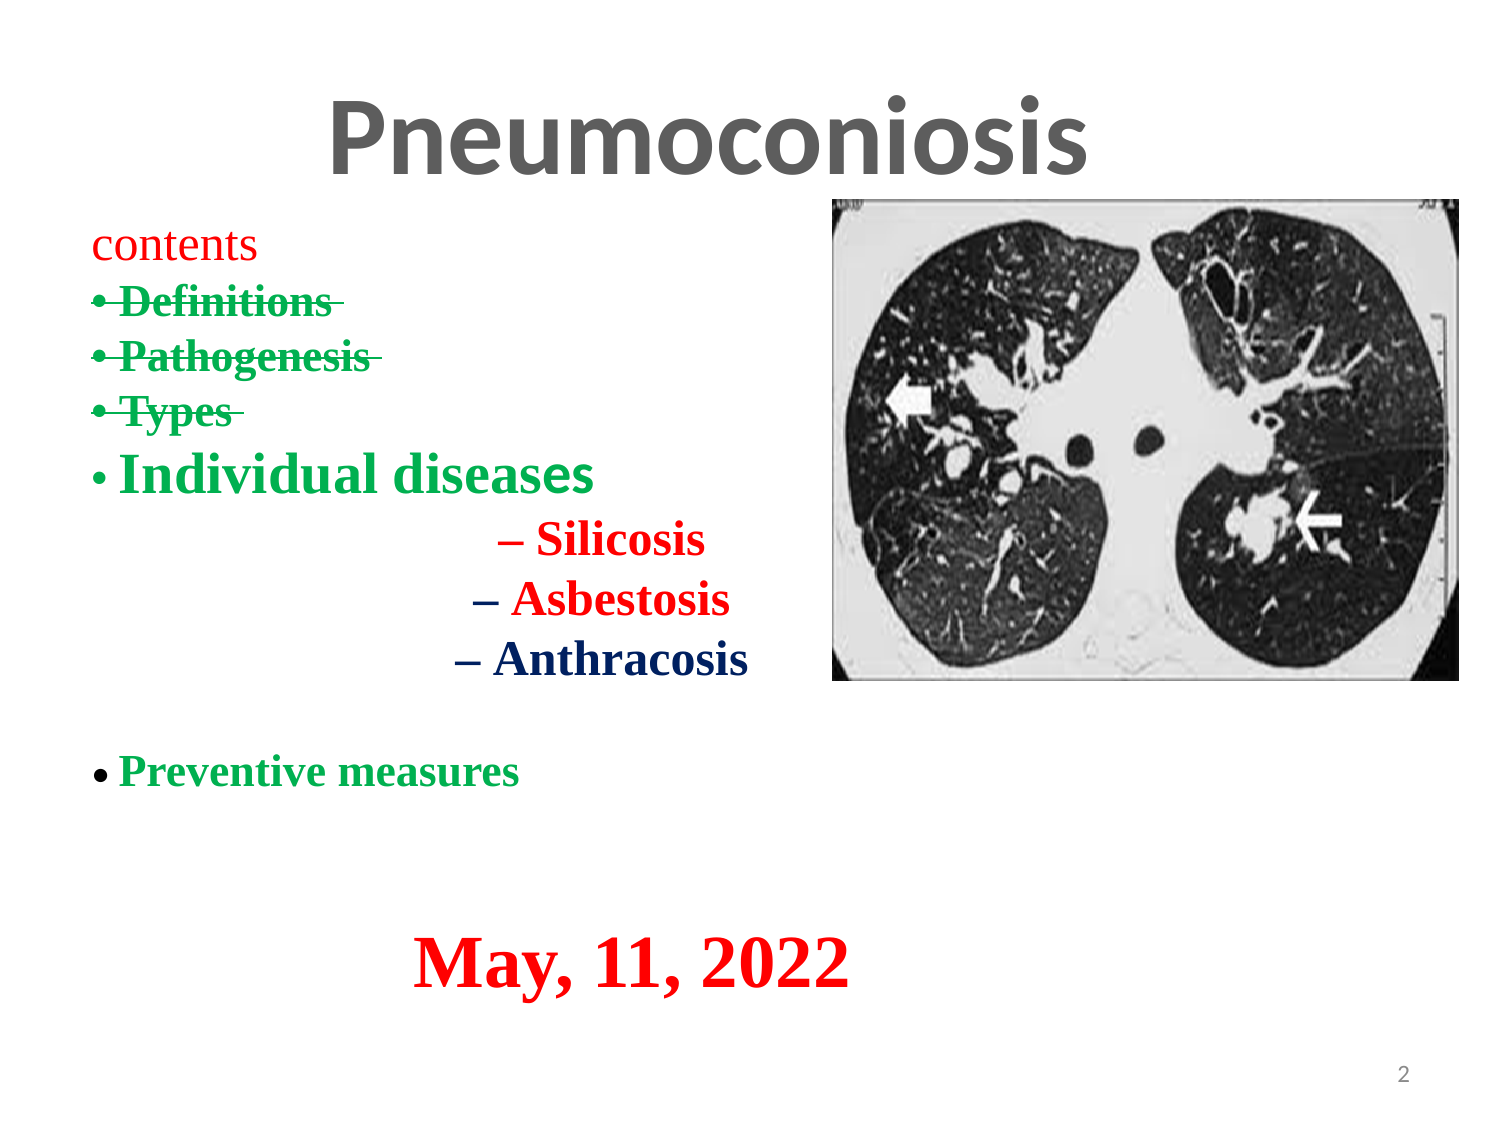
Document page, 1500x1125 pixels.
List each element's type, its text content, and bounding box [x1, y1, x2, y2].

text_box May, 11, 2022 [398, 905, 1267, 1010]
slide_number 2 [1074, 1042, 1425, 1103]
picture [832, 198, 1459, 681]
text_box Pneumoconiosis [312, 54, 1105, 205]
text_box contents • Definitions • Pathogenesis • Types • Individual diseases – Silicosis – Asbestosis – Anthracosis • Preventive measures [76, 202, 1140, 803]
